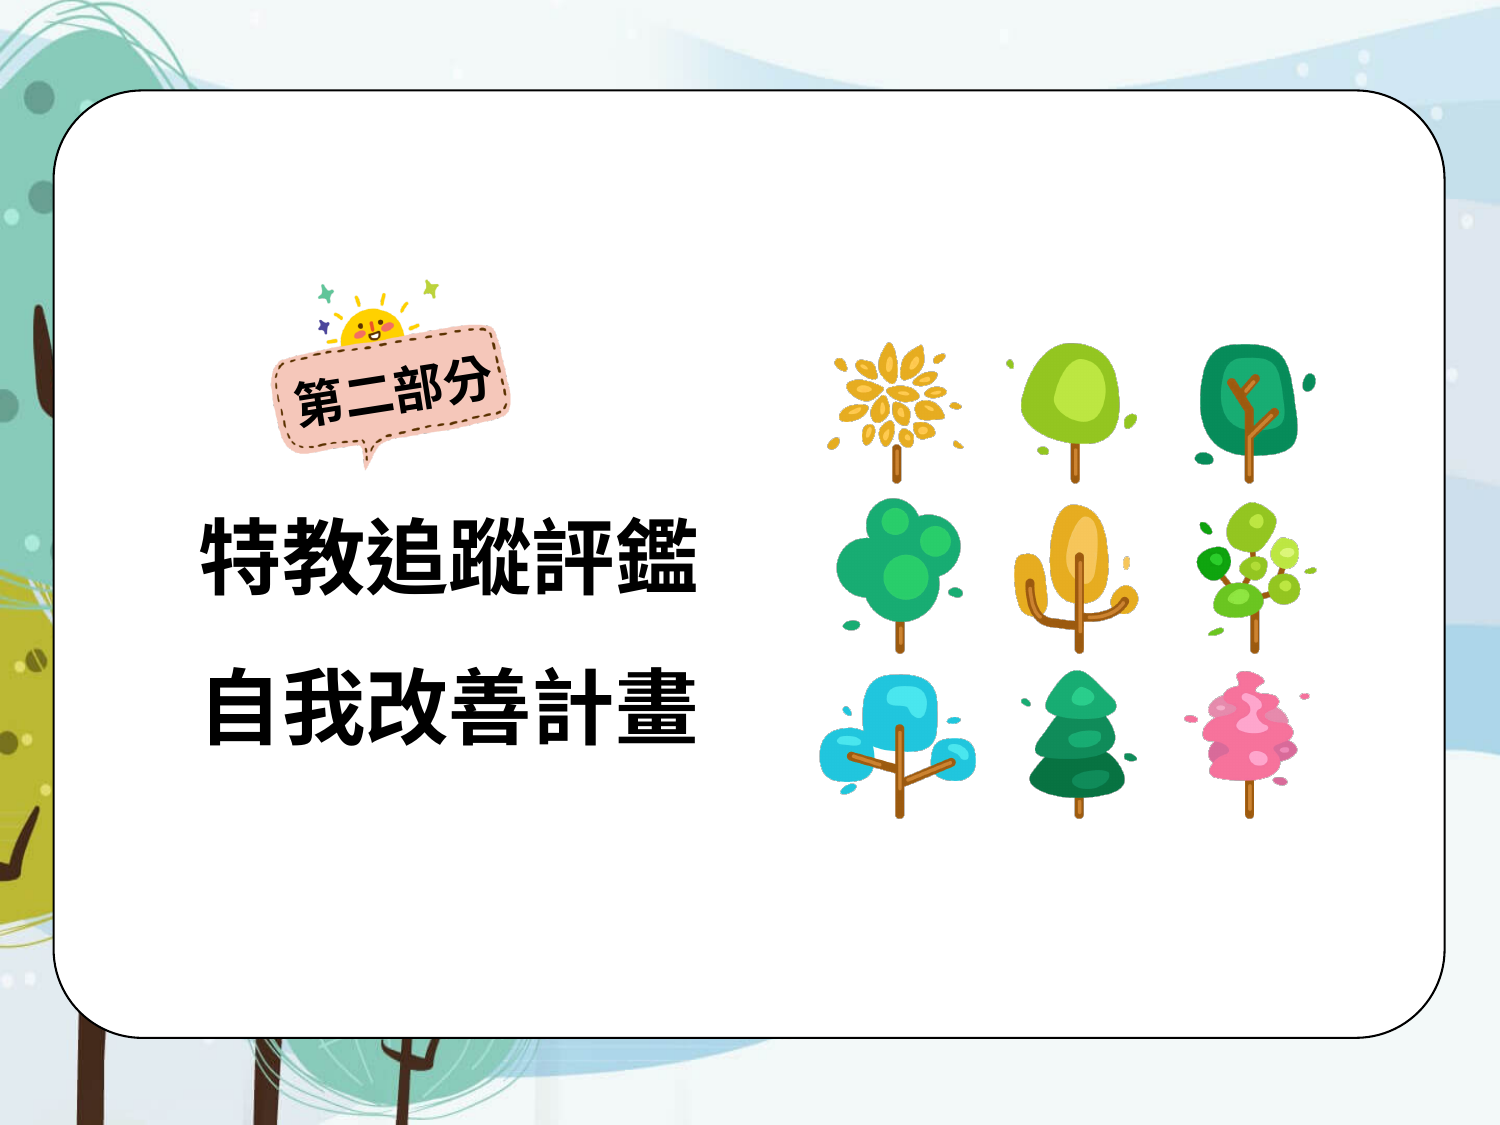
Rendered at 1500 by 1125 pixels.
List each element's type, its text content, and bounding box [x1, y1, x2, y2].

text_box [236, 244, 551, 537]
picture [0, 0, 1500, 1125]
text_box 特教追蹤評鑑 自我改善計畫 [184, 447, 711, 763]
